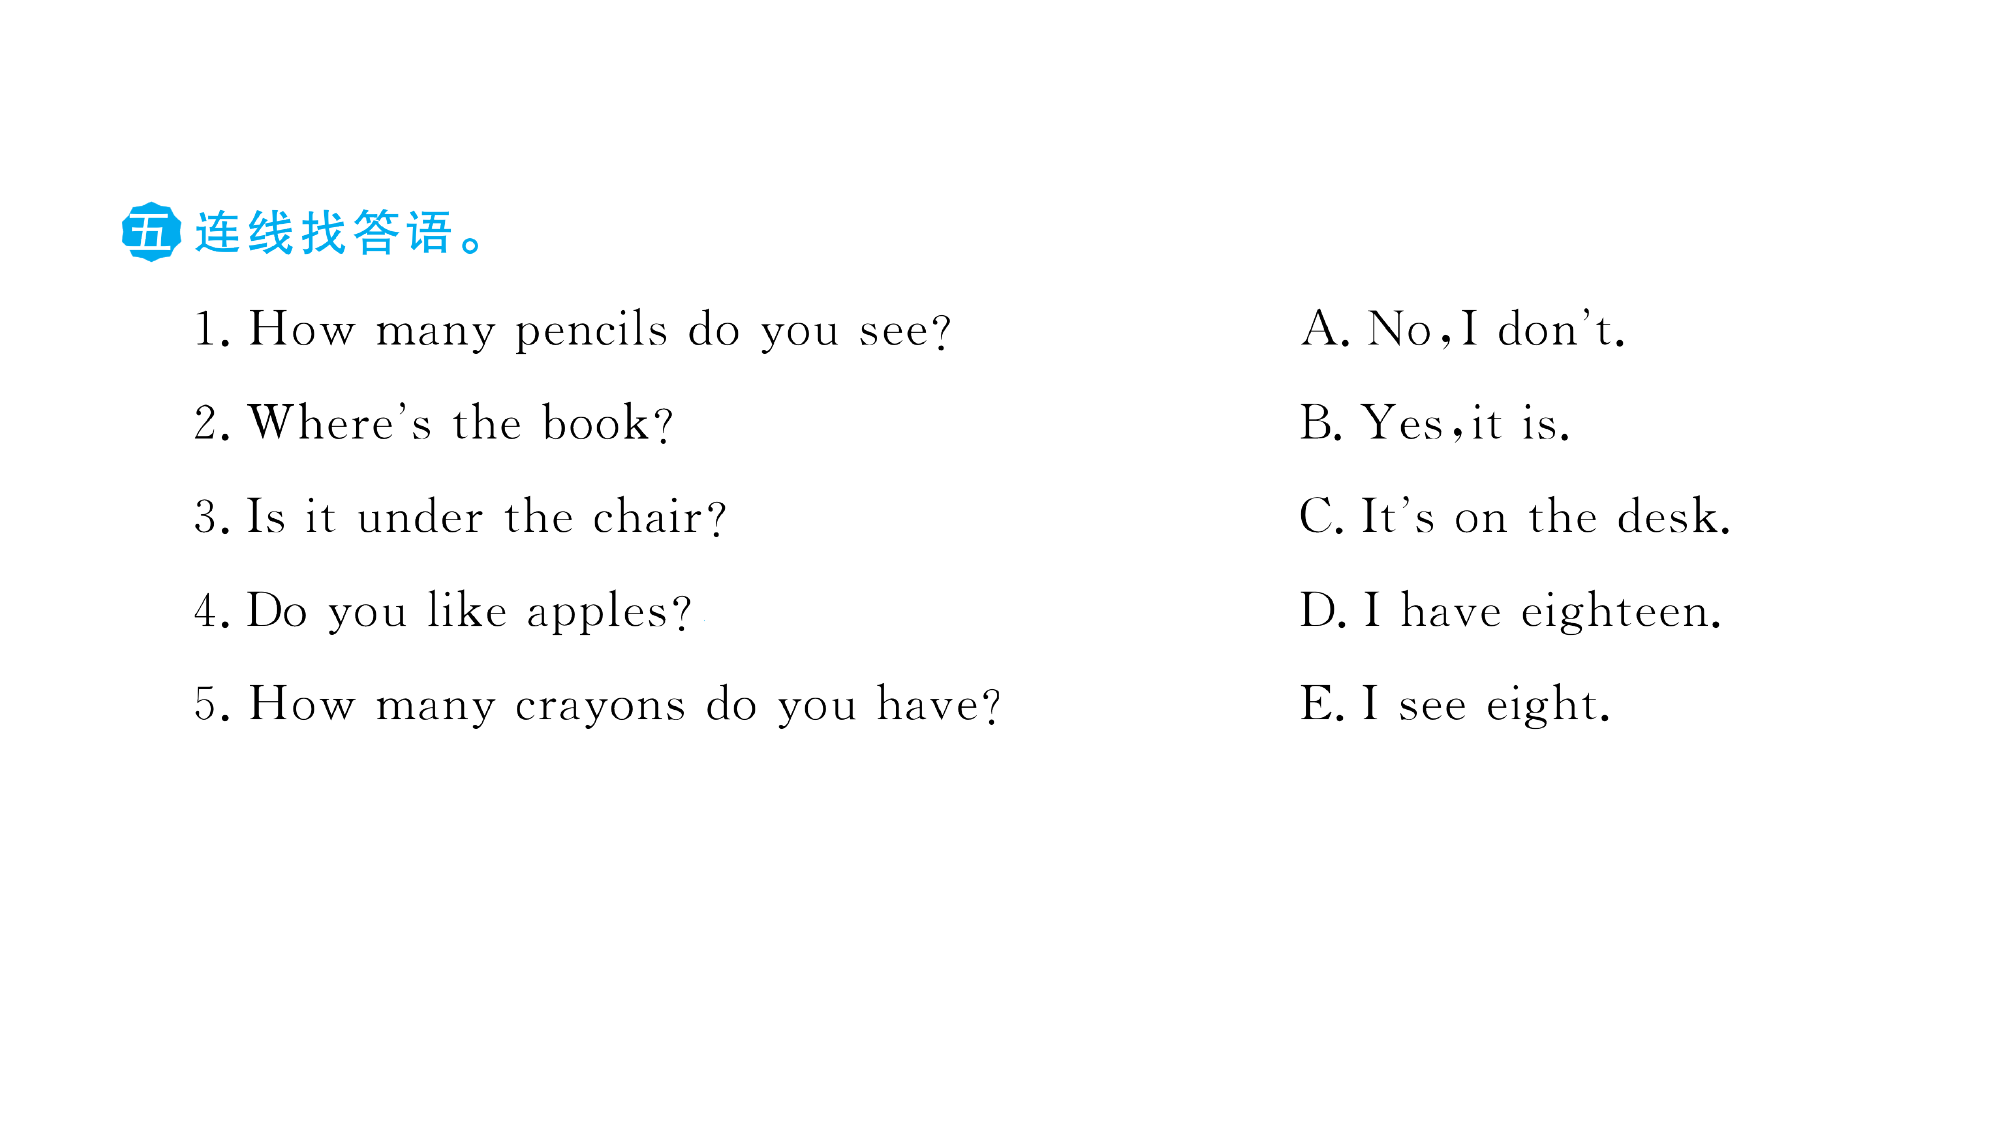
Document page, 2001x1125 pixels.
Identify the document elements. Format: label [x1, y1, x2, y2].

picture [118, 177, 2000, 753]
